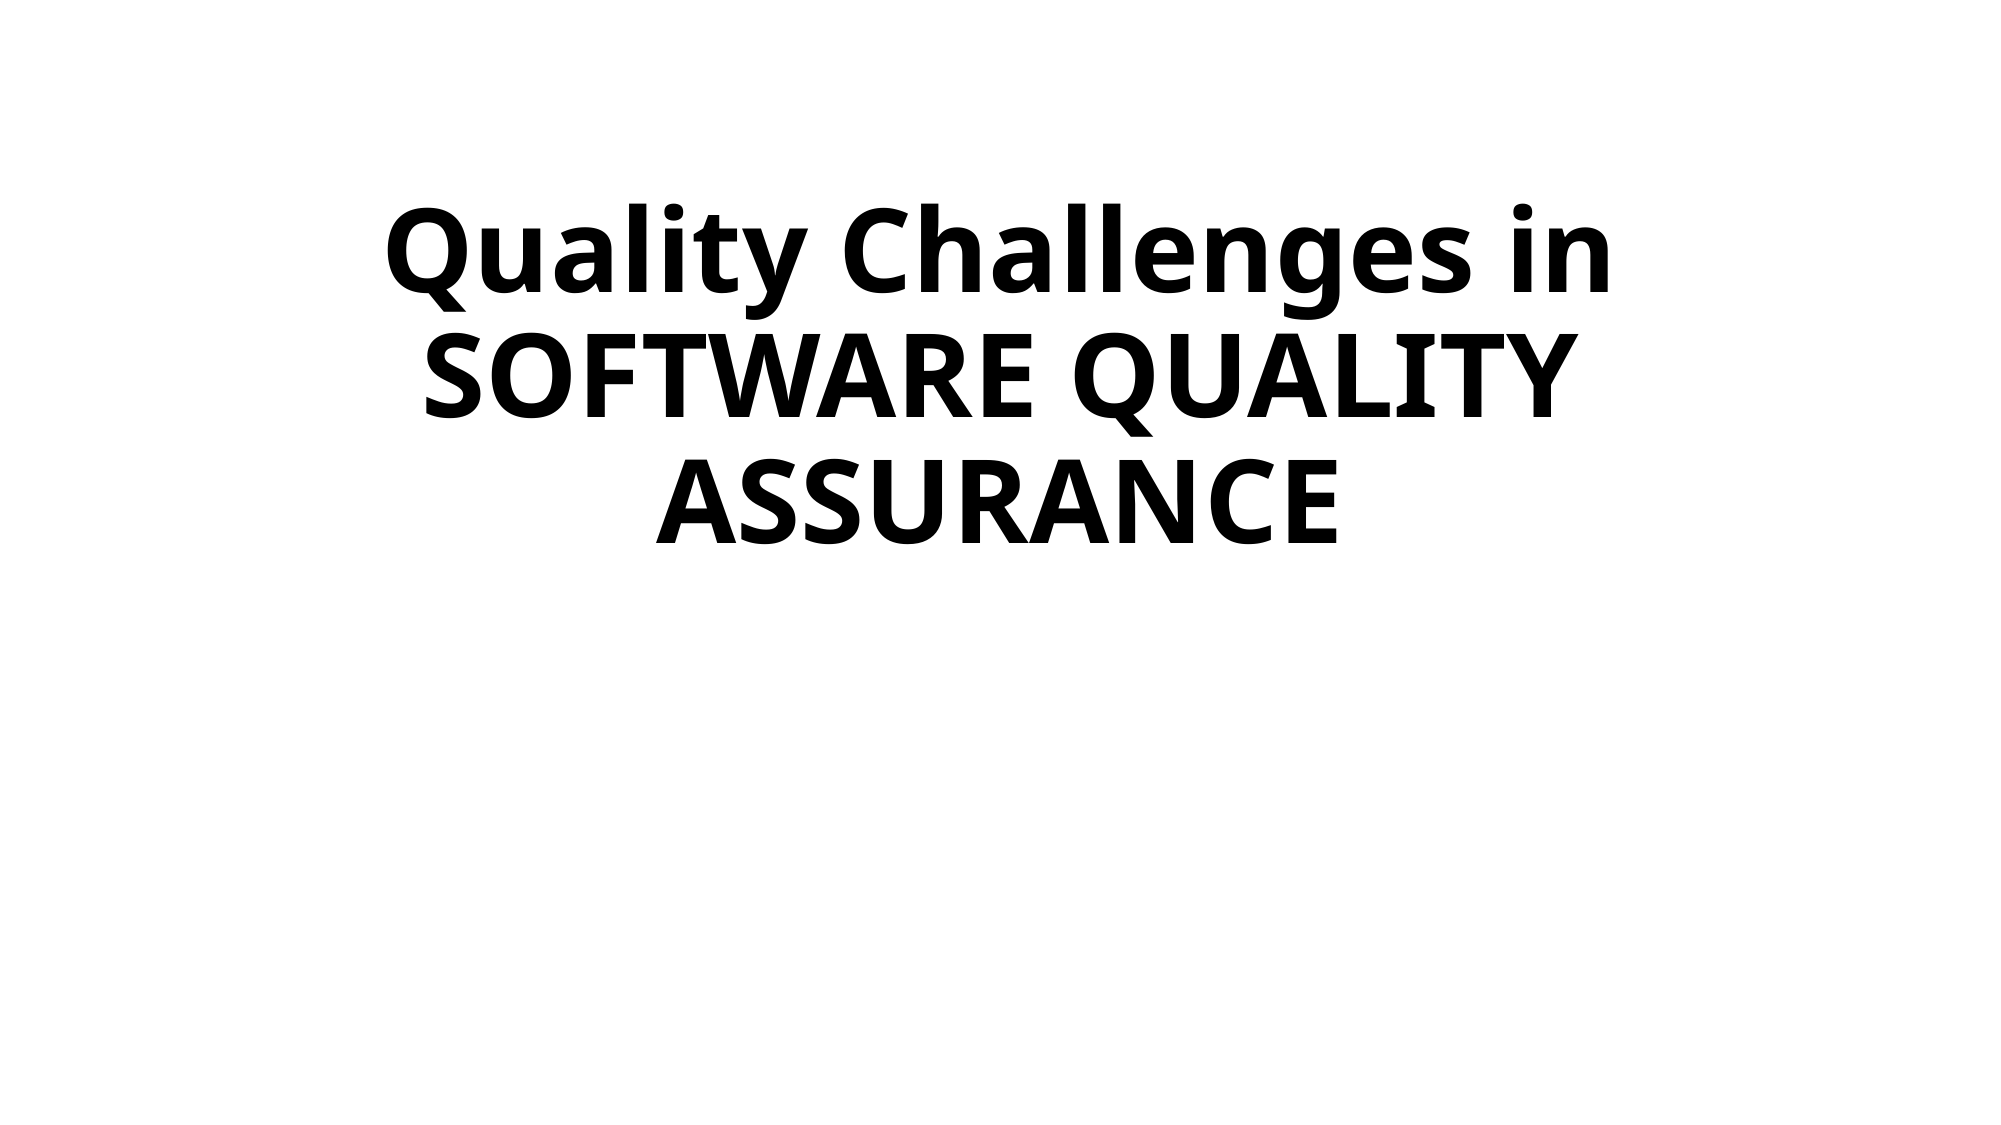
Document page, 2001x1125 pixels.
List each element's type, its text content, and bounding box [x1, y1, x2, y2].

title Quality Challenges in SOFTWARE QUALITY ASSURANCE [249, 184, 1750, 576]
